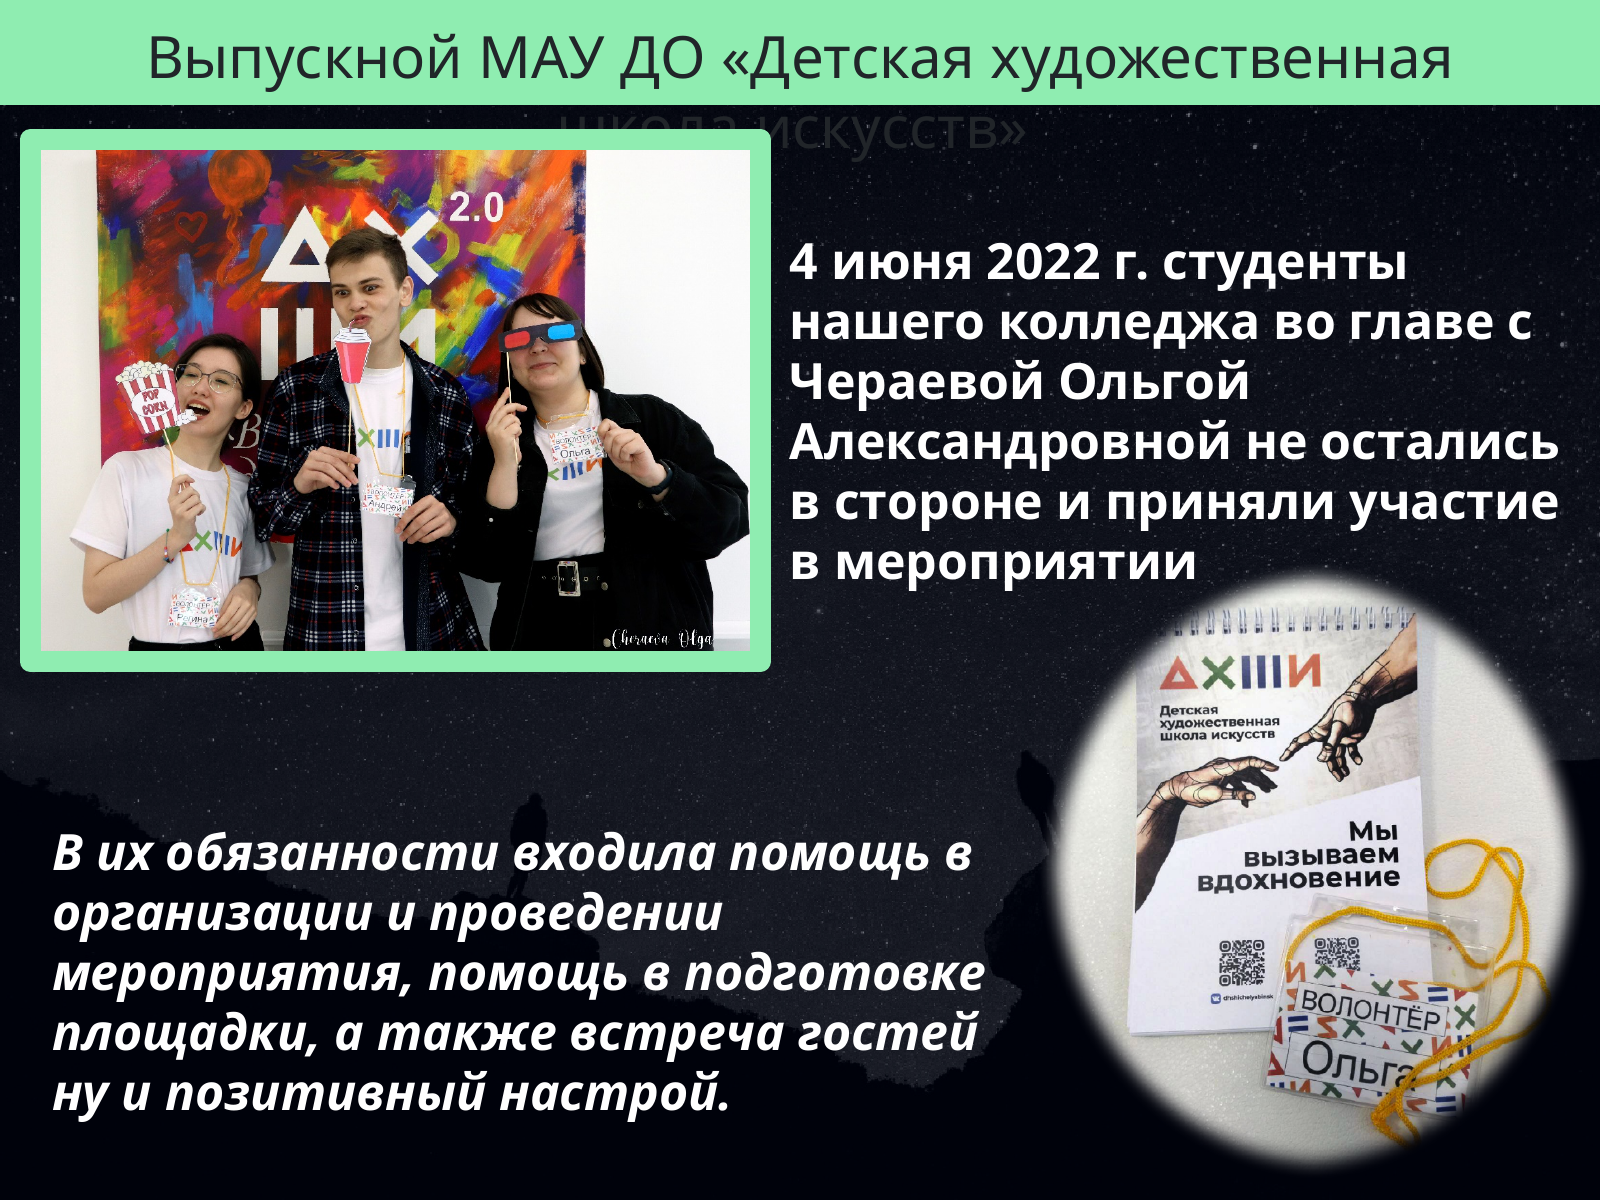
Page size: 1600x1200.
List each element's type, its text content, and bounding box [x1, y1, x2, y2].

picture [40, 149, 751, 652]
text_box 4 июня 2022 г. студенты нашего колледжа во главе с Чераевой Ольгой Александровной не остались в стороне и приняли участие в мероприятии [774, 222, 1576, 657]
text_box В их обязанности входила помощь в организации и проведении мероприятия, помощь в подготовке площадки, а также встреча гостей ну и позитивный настрой. [37, 812, 1010, 1128]
text_box Выпускной МАУ ДО «Детская художественная школа искусств» [40, 12, 1560, 168]
picture [0, 105, 1600, 1200]
